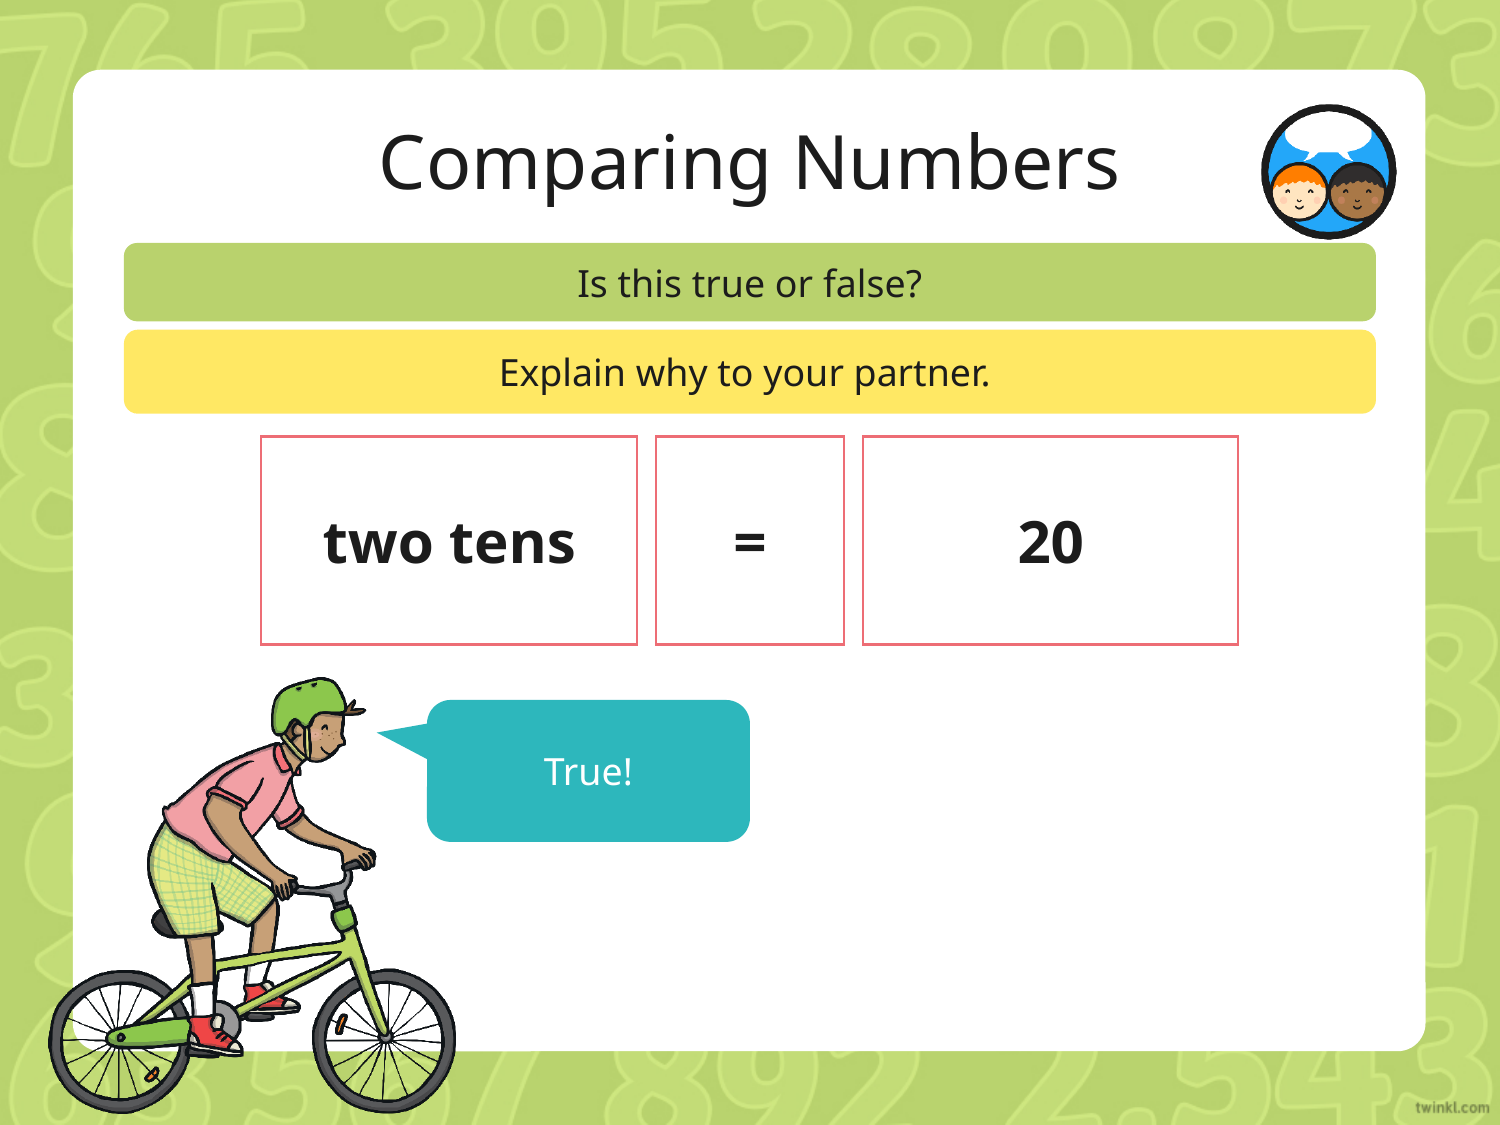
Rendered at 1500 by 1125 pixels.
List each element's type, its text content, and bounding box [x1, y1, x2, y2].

text_box Is this true or false? [122, 241, 1378, 323]
text_box Comparing Numbers [378, 114, 1122, 205]
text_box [48, 676, 750, 1114]
text_box Explain why to your partner. [122, 328, 1378, 415]
text_box two tens [260, 435, 638, 646]
text_box 20 [862, 435, 1239, 646]
picture [0, 0, 1500, 1125]
text_box = [655, 435, 845, 646]
